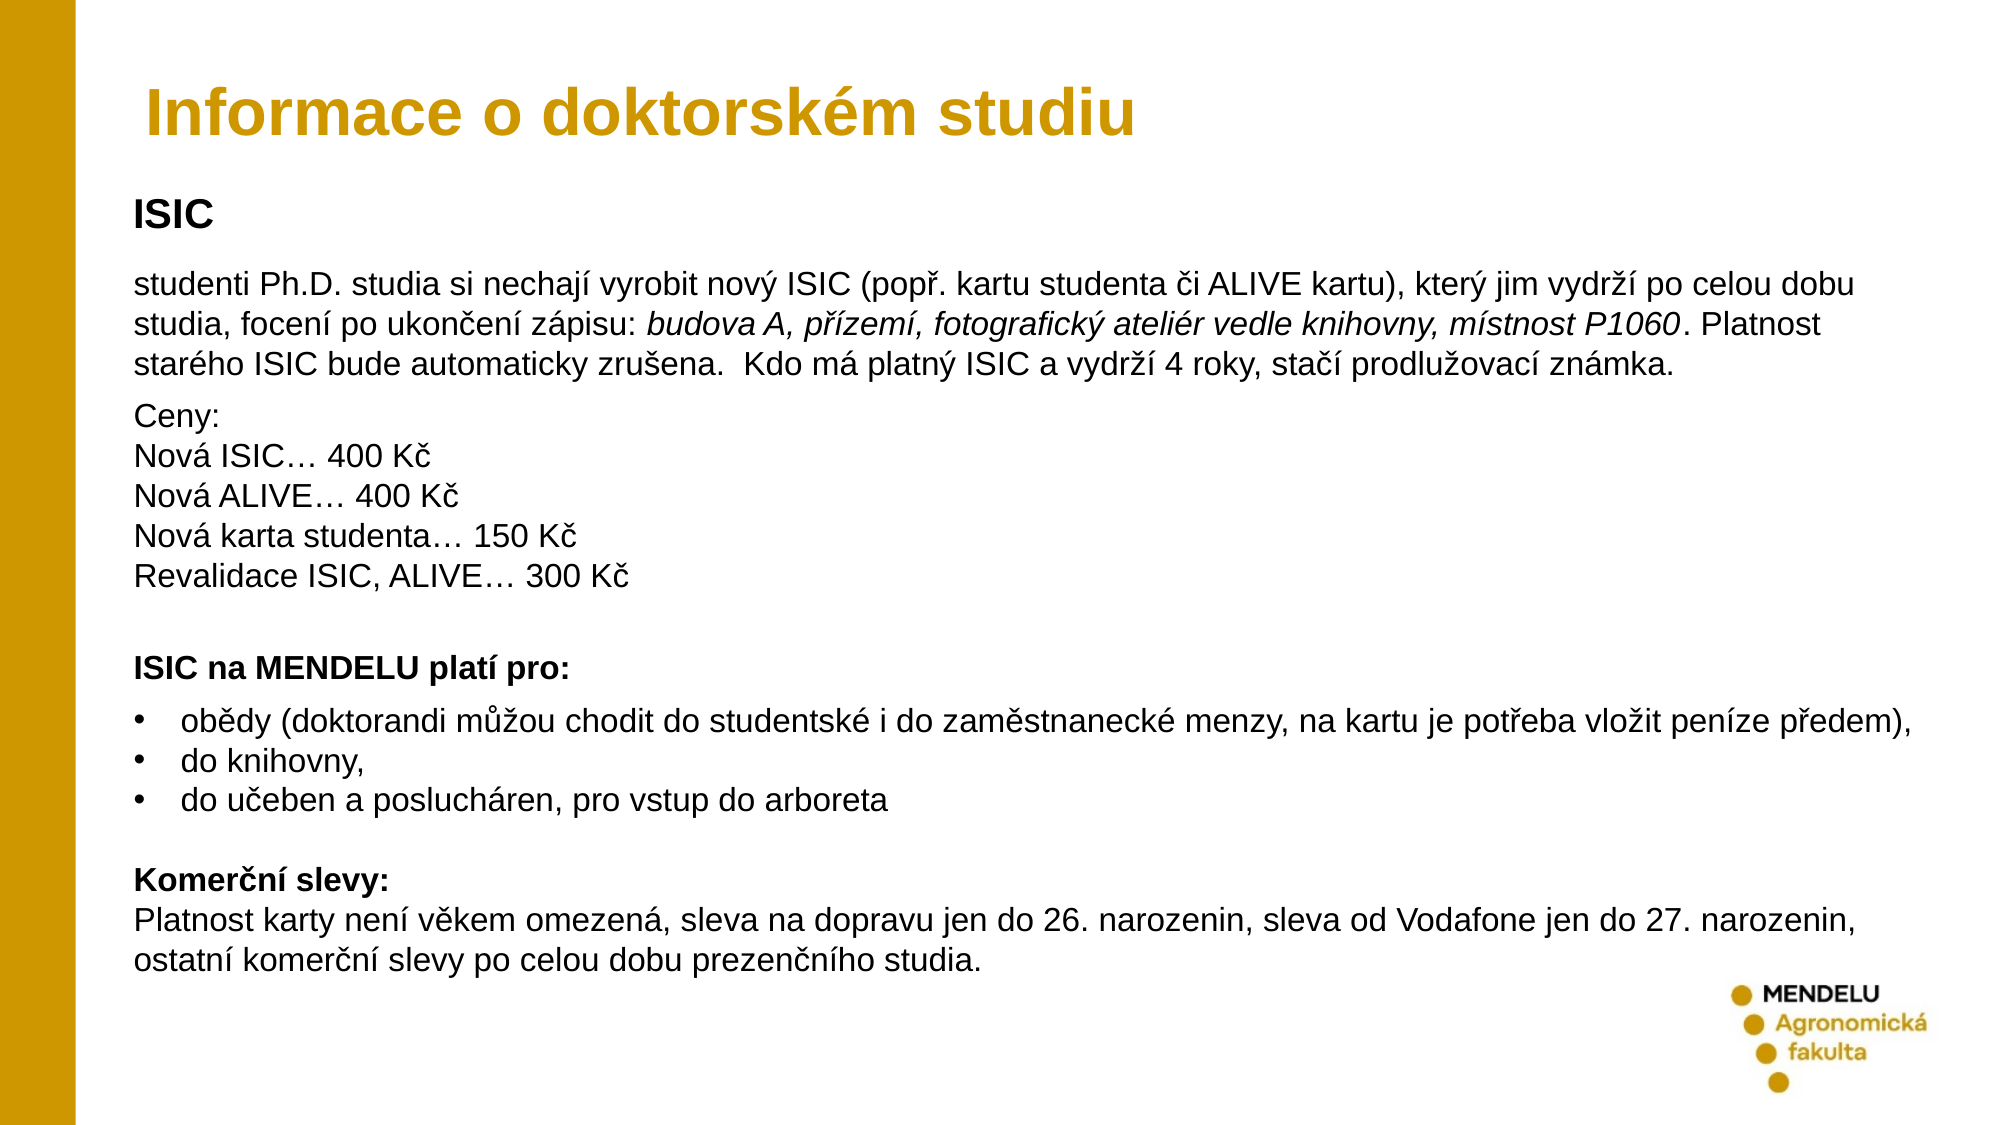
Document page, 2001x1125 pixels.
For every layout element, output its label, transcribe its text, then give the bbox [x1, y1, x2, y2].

list Informace o doktorském studiu [145, 68, 1940, 171]
picture [1711, 965, 1947, 1114]
list ISIC studenti Ph.D. studia si nechají vyrobit nový ISIC (popř. kartu studenta či ALIVE kartu), který jim vydrží po celou dobu studia, focení po ukončení zápisu: budova A, přízemí, fotografický ateliér vedle knihovny, místnost P1060. Platnost starého ISIC bude automaticky zrušena. Kdo má platný ISIC a vydrží 4 roky, stačí prodlužovací známka. Ceny: Nová ISIC… 400 Kč Nová ALIVE… 400 Kč Nová karta studenta… 150 Kč Revalidace ISIC, ALIVE… 300 Kč ISIC na MENDELU platí pro: obědy (doktorandi můžou chodit do studentské i do zaměstnanecké menzy, na kartu je potřeba vložit peníze předem), do knihovny, do učeben a poslucháren, pro vstup do arboreta Komerční slevy: Platnost karty není věkem omezená, sleva na dopravu jen do 26. narozenin, sleva od Vodafone jen do 27. narozenin, ostatní komerční slevy po celou dobu prezenčního studia. [133, 186, 1928, 1010]
